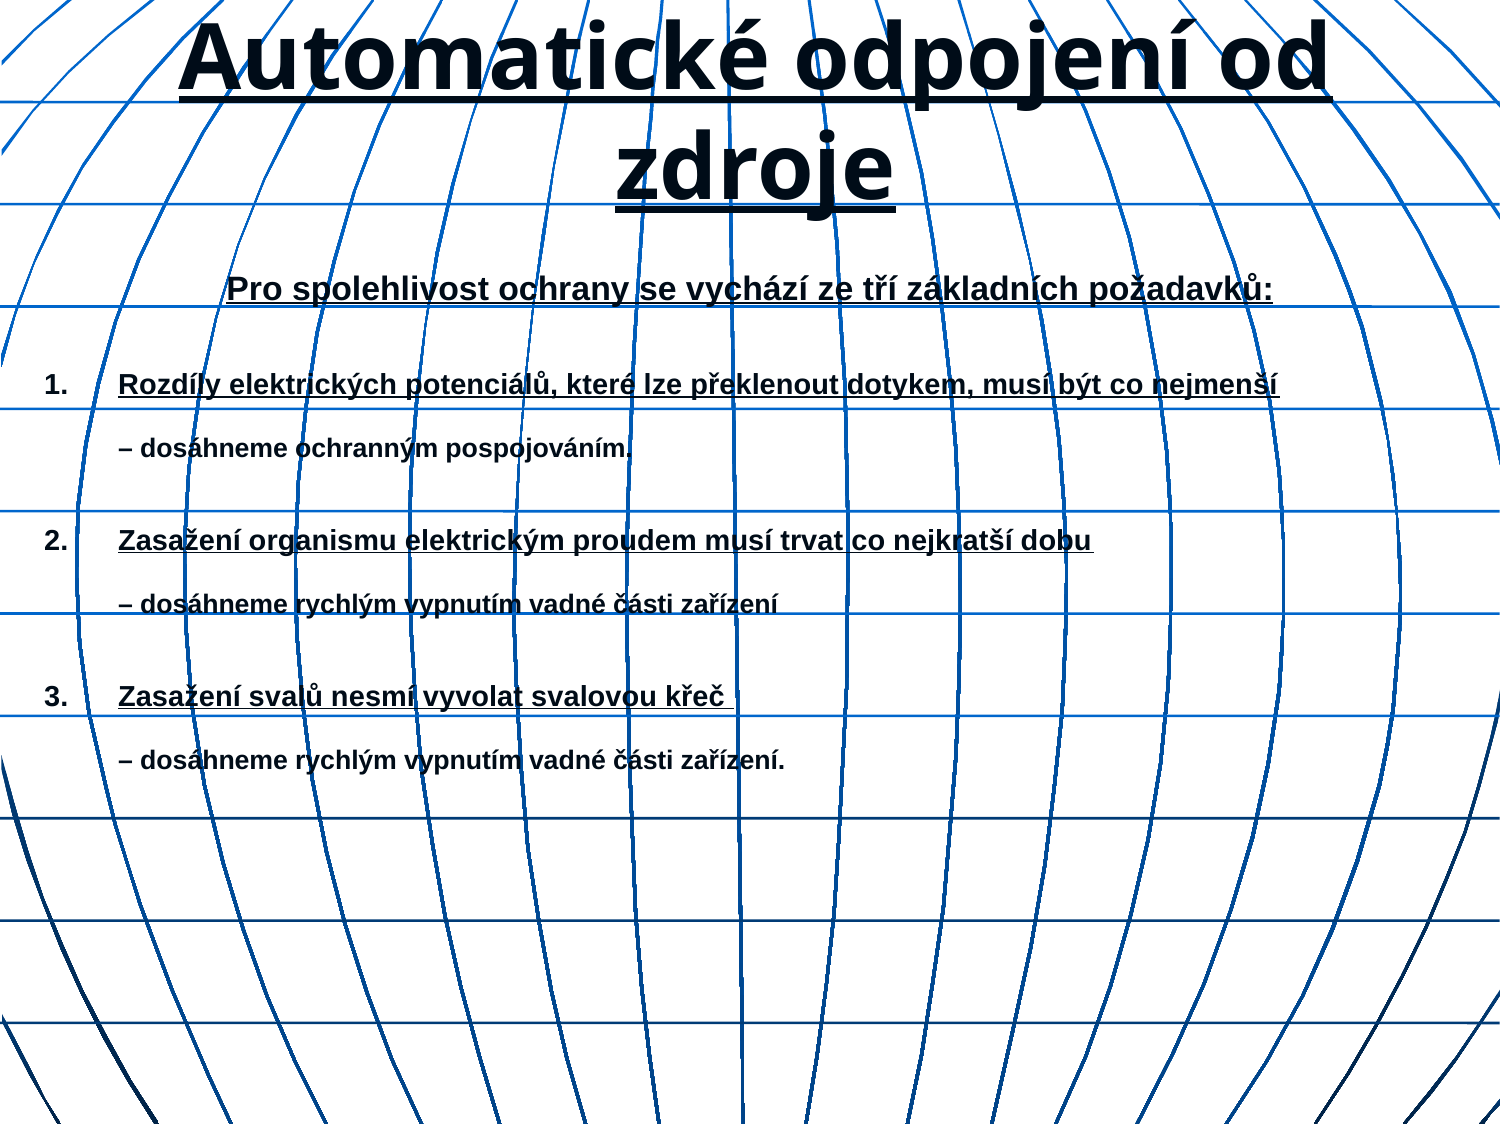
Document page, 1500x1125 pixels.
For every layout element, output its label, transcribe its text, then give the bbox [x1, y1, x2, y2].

title Automatické odpojení od zdroje [29, 31, 1483, 185]
text_box Pro spolehlivost ochrany se vychází ze tří základních požadavků: 1. Rozdíly elektrických potenciálů, které lze překlenout dotykem, musí být co nejmenší – dosáhneme ochranným pospojováním. 2. Zasažení organismu elektrickým proudem musí trvat co nejkratší dobu – dosáhneme rychlým vypnutím vadné části zařízení 3. Zasažení svalů nesmí vyvolat svalovou křeč – dosáhneme rychlým vypnutím vadné části zařízení. [29, 219, 1471, 782]
